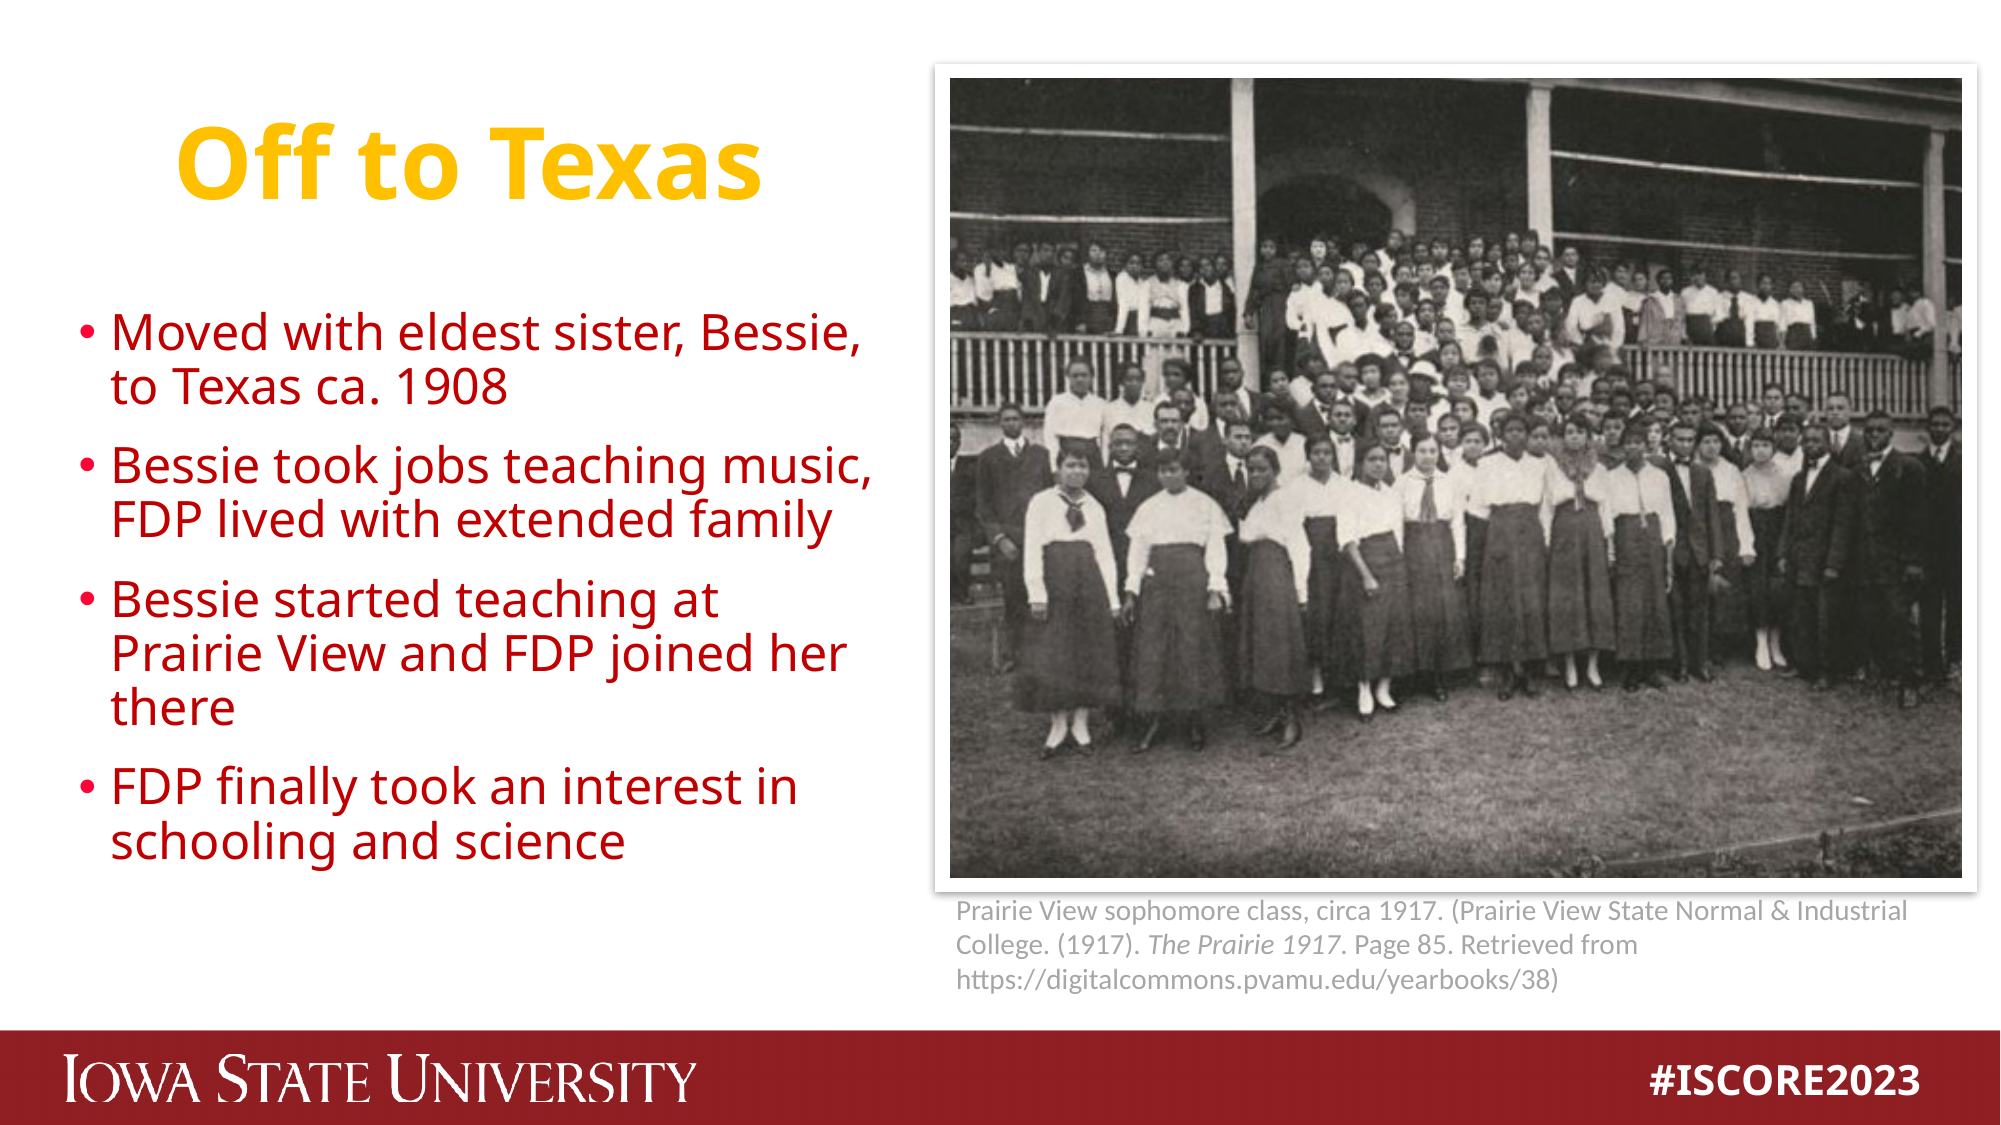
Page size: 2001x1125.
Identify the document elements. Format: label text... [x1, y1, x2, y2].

picture [949, 77, 1963, 1125]
picture [63, 1053, 697, 1102]
text_box Off to Texas [37, 58, 901, 276]
text_box #ISCORE2023 [1634, 1046, 1937, 1111]
text_box Prairie View sophomore class, circa 1917. (Prairie View State Normal & Industrial College. (1917). The Prairie 1917. Page 85. Retrieved from https://digitalcommons.pvamu.edu/yearbooks/38) [1048, 883, 1969, 1003]
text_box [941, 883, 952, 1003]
text_box Moved with eldest sister, Bessie, to Texas ca. 1908 Bessie took jobs teaching music, FDP lived with extended family Bessie started teaching at Prairie View and FDP joined her there FDP finally took an interest in schooling and science [63, 299, 901, 904]
